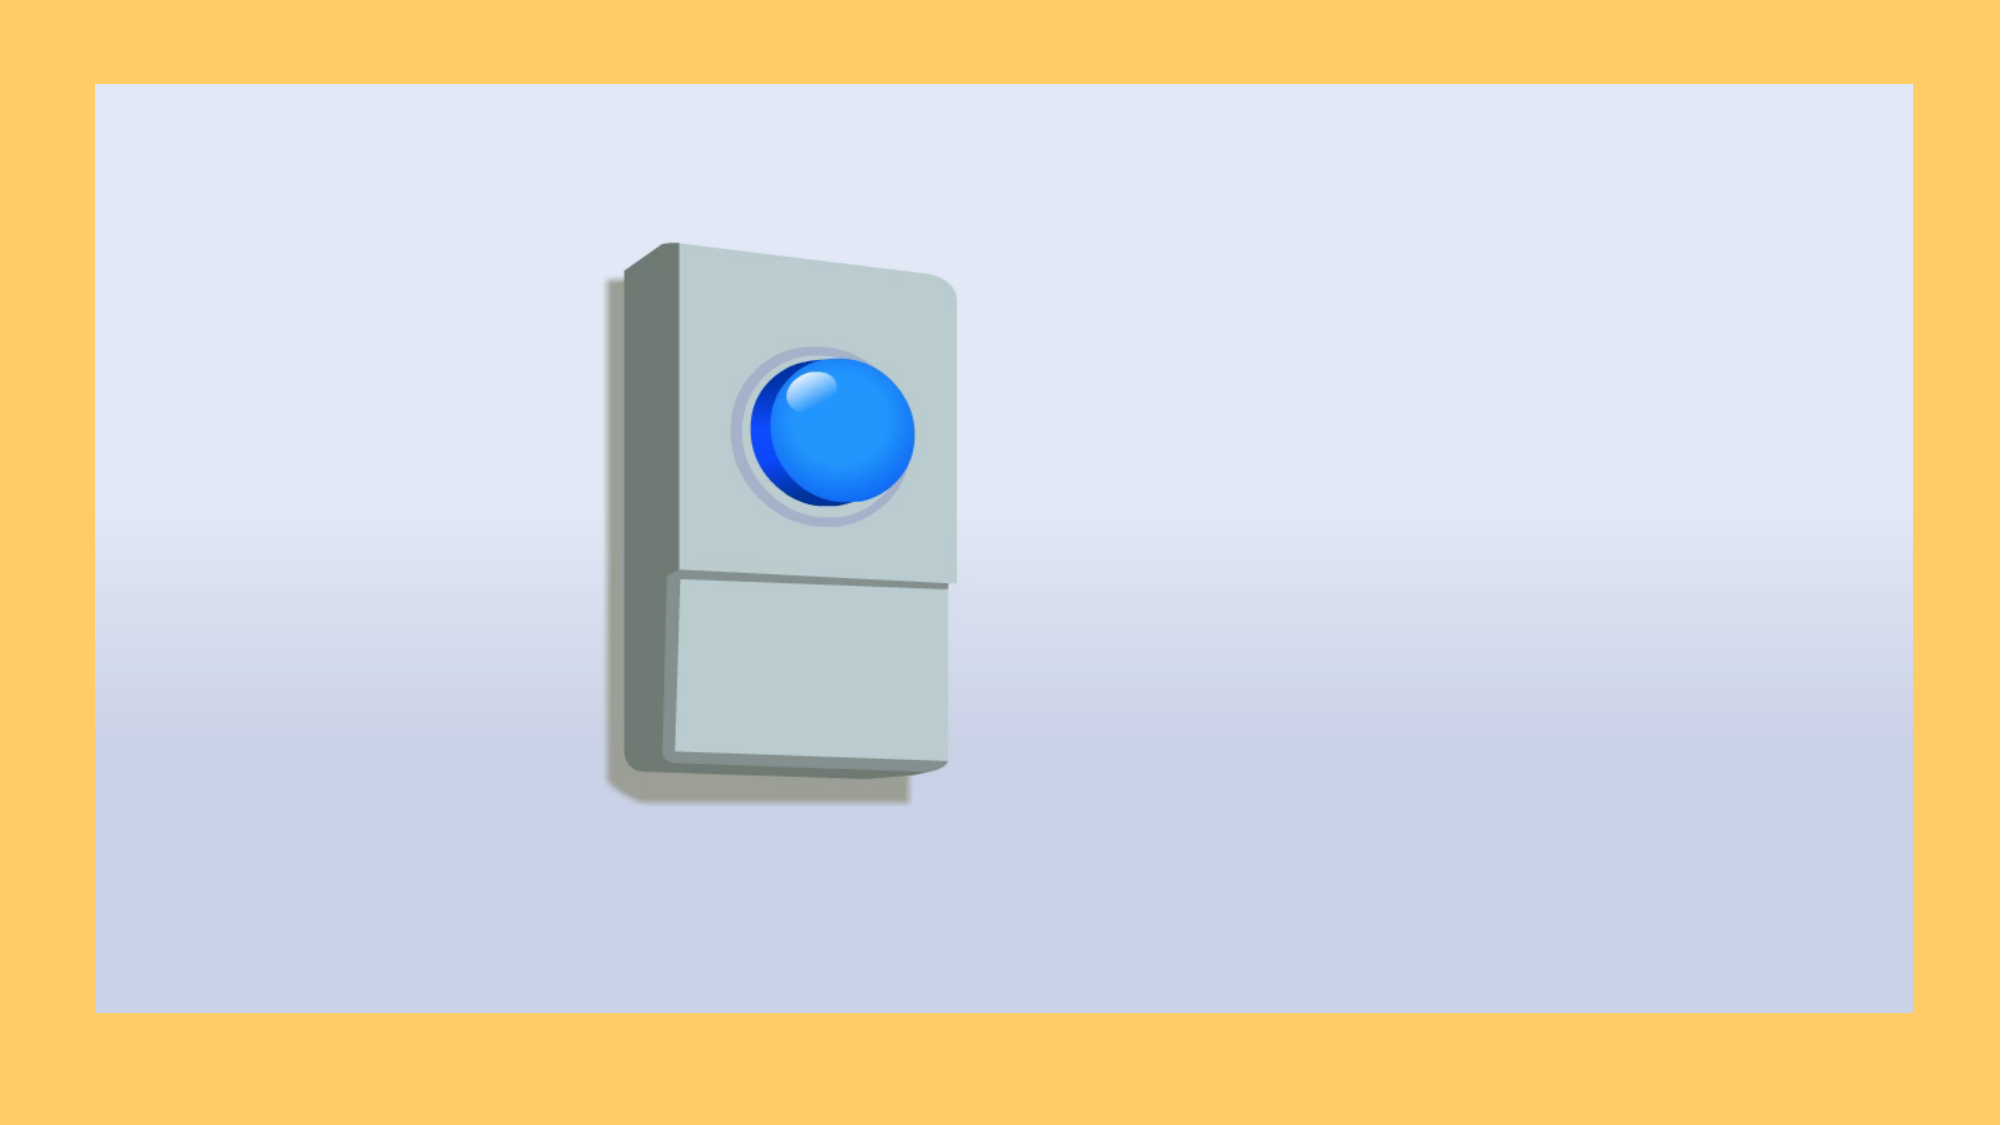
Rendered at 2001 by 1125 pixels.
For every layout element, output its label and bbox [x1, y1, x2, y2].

list [94, 83, 1915, 1015]
